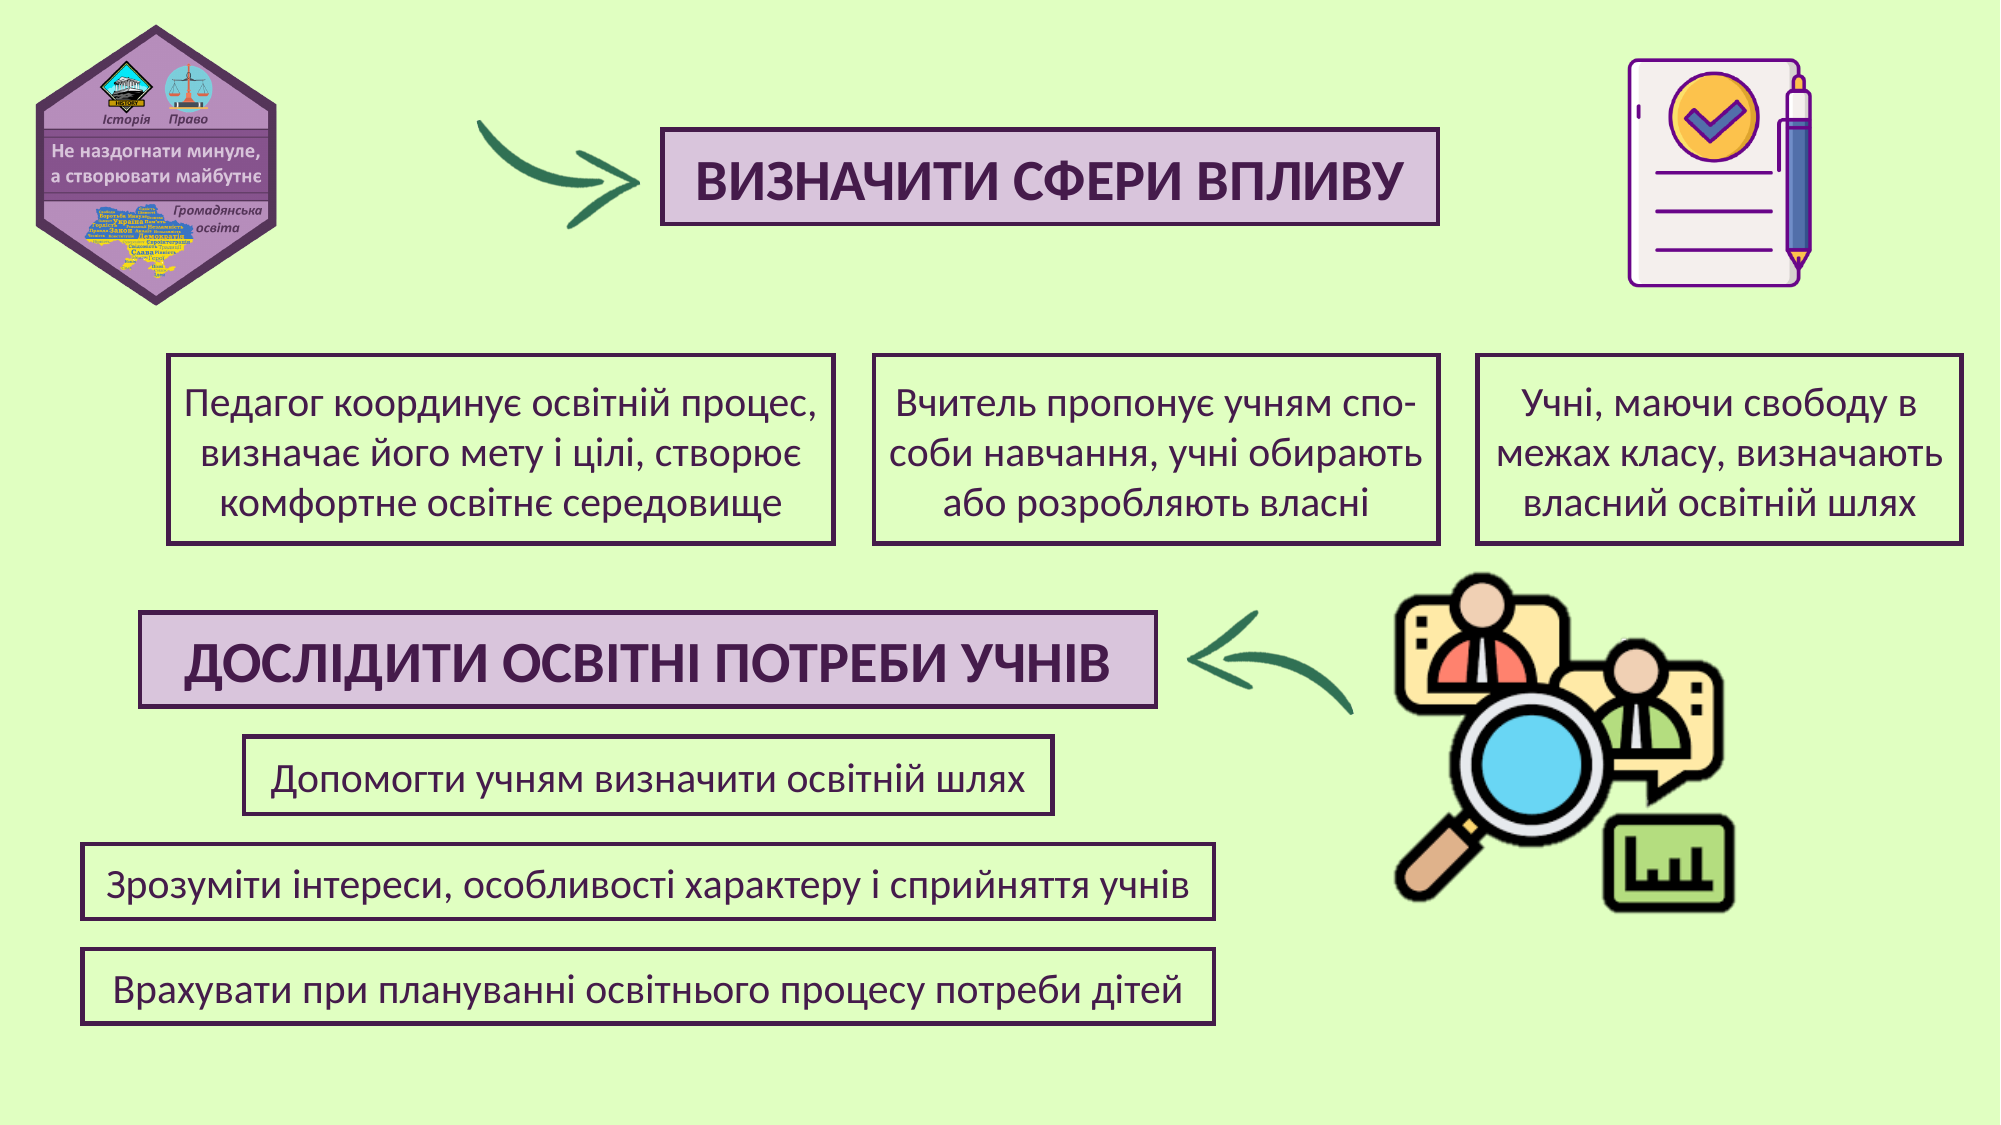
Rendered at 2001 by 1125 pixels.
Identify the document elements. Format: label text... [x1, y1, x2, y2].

text_box ДОСЛІДИТИ ОСВІТНІ ПОТРЕБИ УЧНІВ [140, 612, 1157, 707]
text_box Допомогти учням визначити освітній шлях [244, 736, 1053, 814]
picture [1178, 587, 1353, 754]
text_box Вчитель пропонує учням спо- соби навчання, учні обирають або розробляють власні [873, 355, 1439, 544]
picture [1388, 567, 1741, 920]
text_box Зрозуміти інтереси, особливості характеру і сприйняття учнів [82, 843, 1214, 919]
picture [0, 24, 296, 307]
text_box Педагог координує освітній процес, визначає його мету і цілі, створює комфортне освітнє середовище [168, 355, 834, 544]
text_box Врахувати при плануванні освітнього процесу потреби дітей [82, 948, 1214, 1024]
picture [1603, 56, 1836, 289]
picture [477, 87, 647, 249]
text_box ВИЗНАЧИТИ СФЕРИ ВПЛИВУ [662, 129, 1438, 225]
text_box Учні, маючи свободу в межах класу, визначають власний освітній шлях [1477, 355, 1962, 544]
